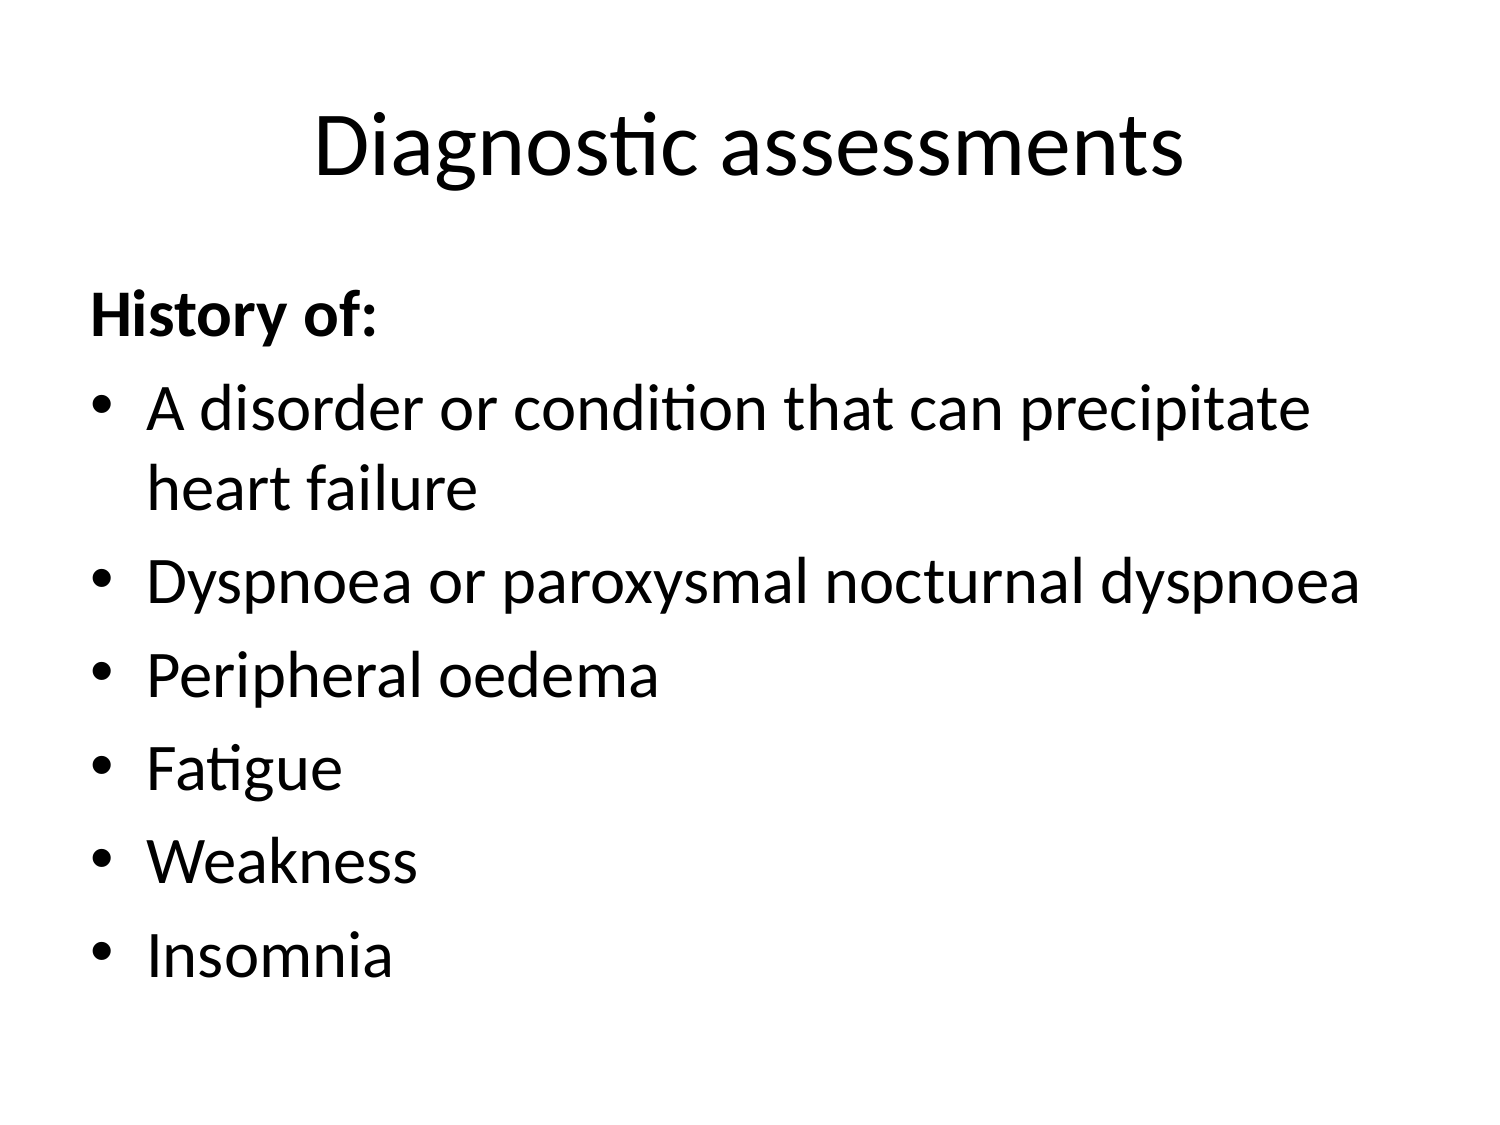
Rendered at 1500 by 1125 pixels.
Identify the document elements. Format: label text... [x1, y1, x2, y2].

title Diagnostic assessments [75, 45, 1425, 233]
list History of: A disorder or condition that can precipitate heart failure Dyspnoea or paroxysmal nocturnal dyspnoea Peripheral oedema Fatigue Weakness Insomnia [75, 262, 1425, 1005]
